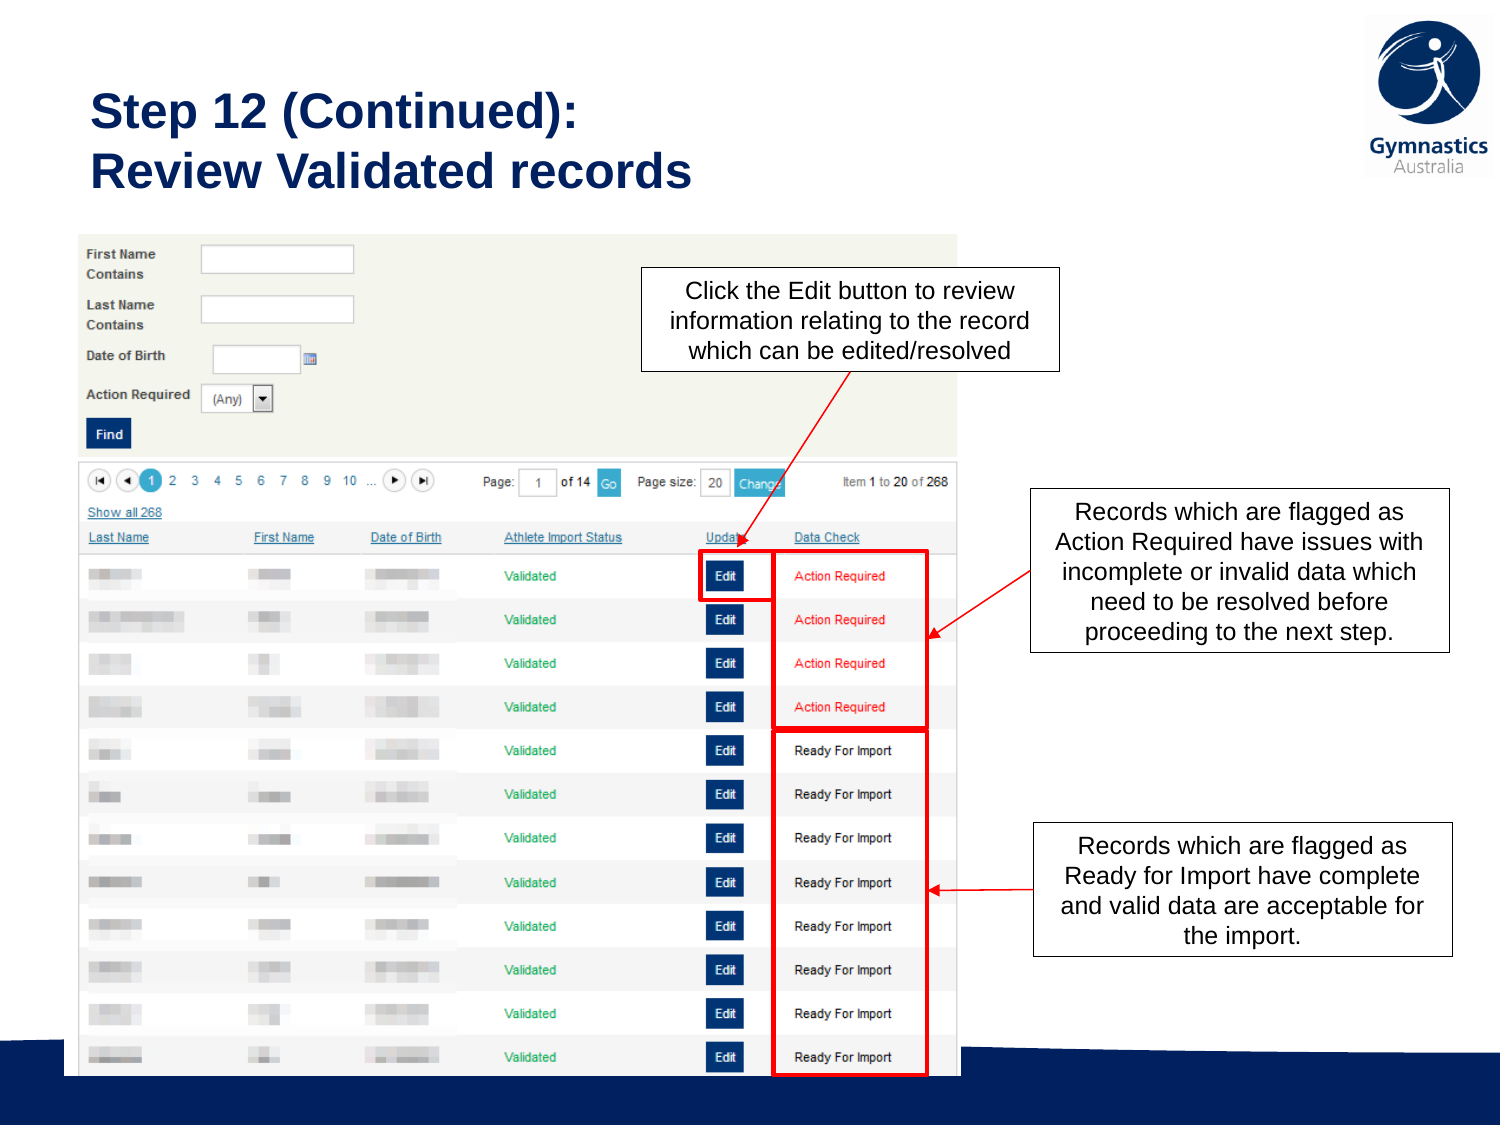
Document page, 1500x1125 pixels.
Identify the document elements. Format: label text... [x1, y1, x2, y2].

picture [64, 233, 961, 1076]
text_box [926, 571, 1031, 640]
text_box Records which are flagged as Action Required have issues with incomplete or invalid data which need to be resolved before proceeding to the next step. [1030, 488, 1450, 653]
title Step 12 (Continued): Review Validated records [75, 45, 1317, 233]
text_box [736, 372, 851, 548]
picture [1364, 15, 1493, 178]
text_box Click the Edit button to review information relating to the record which can be edited/resolved [966, 267, 1060, 372]
text_box Records which are flagged as Ready for Import have complete and valid data are acceptable for the import. [1033, 822, 1453, 957]
